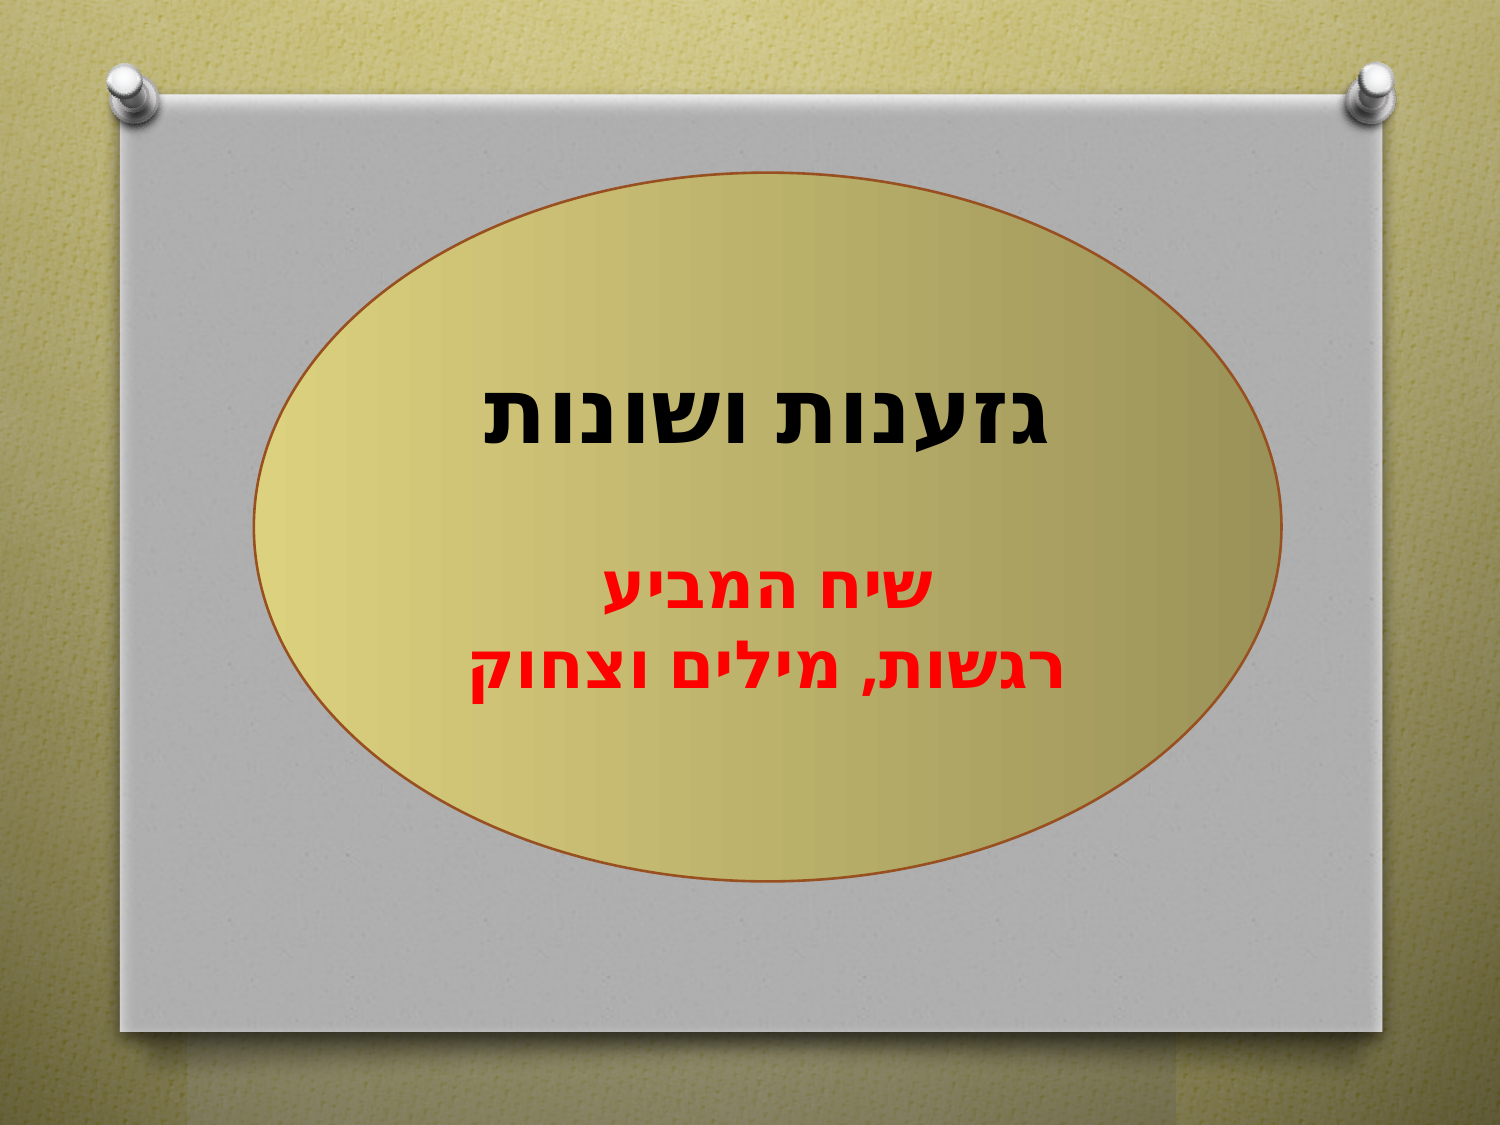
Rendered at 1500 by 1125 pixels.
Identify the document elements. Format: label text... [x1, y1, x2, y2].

picture [1317, 35, 1439, 156]
picture [75, 29, 198, 153]
text_box גזענות ושונות שיח המביע רגשות, מילים וצחוק [252, 171, 1283, 883]
